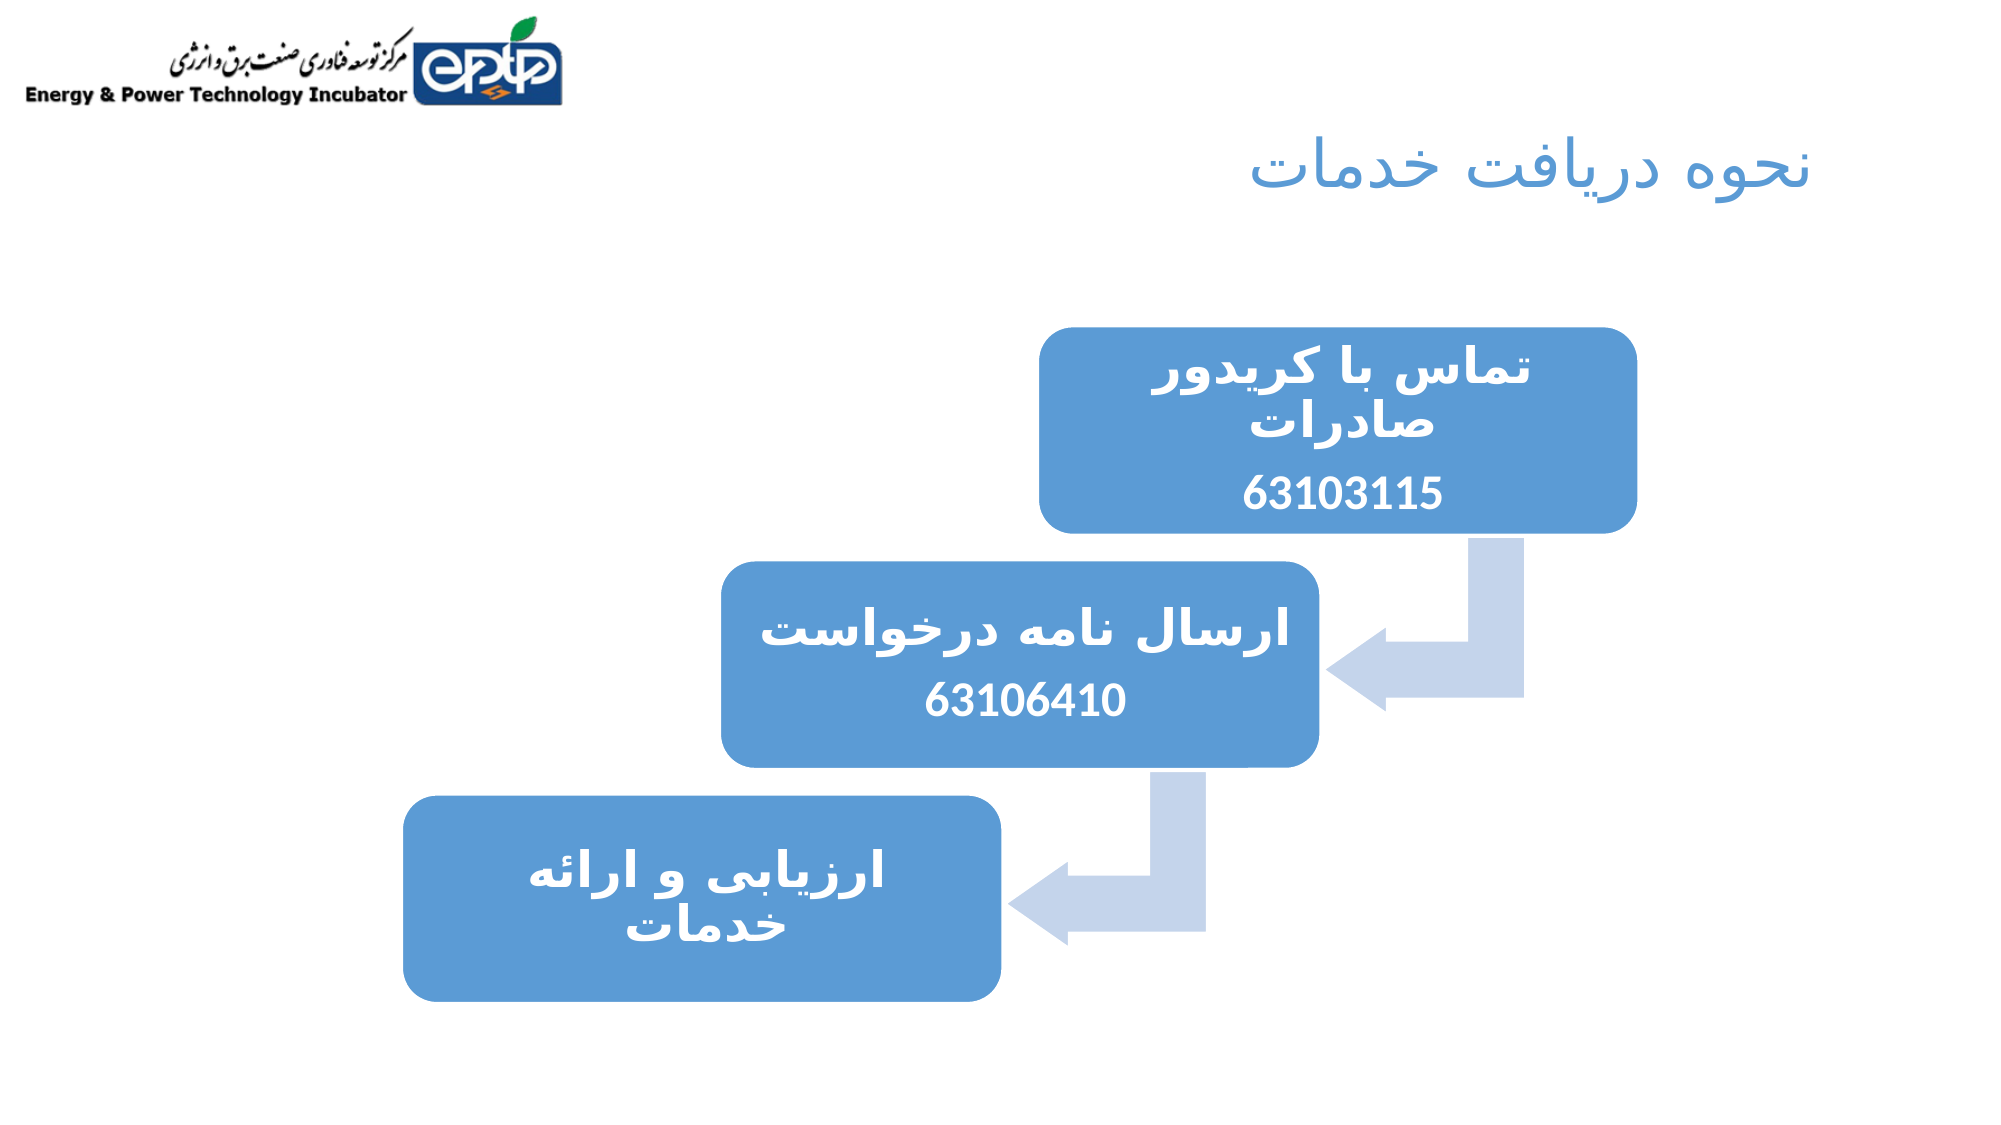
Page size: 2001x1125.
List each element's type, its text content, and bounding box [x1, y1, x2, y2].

picture [3, 2, 565, 117]
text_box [179, 322, 1861, 1007]
title نحوه دریافت خدمات [180, 47, 1830, 285]
